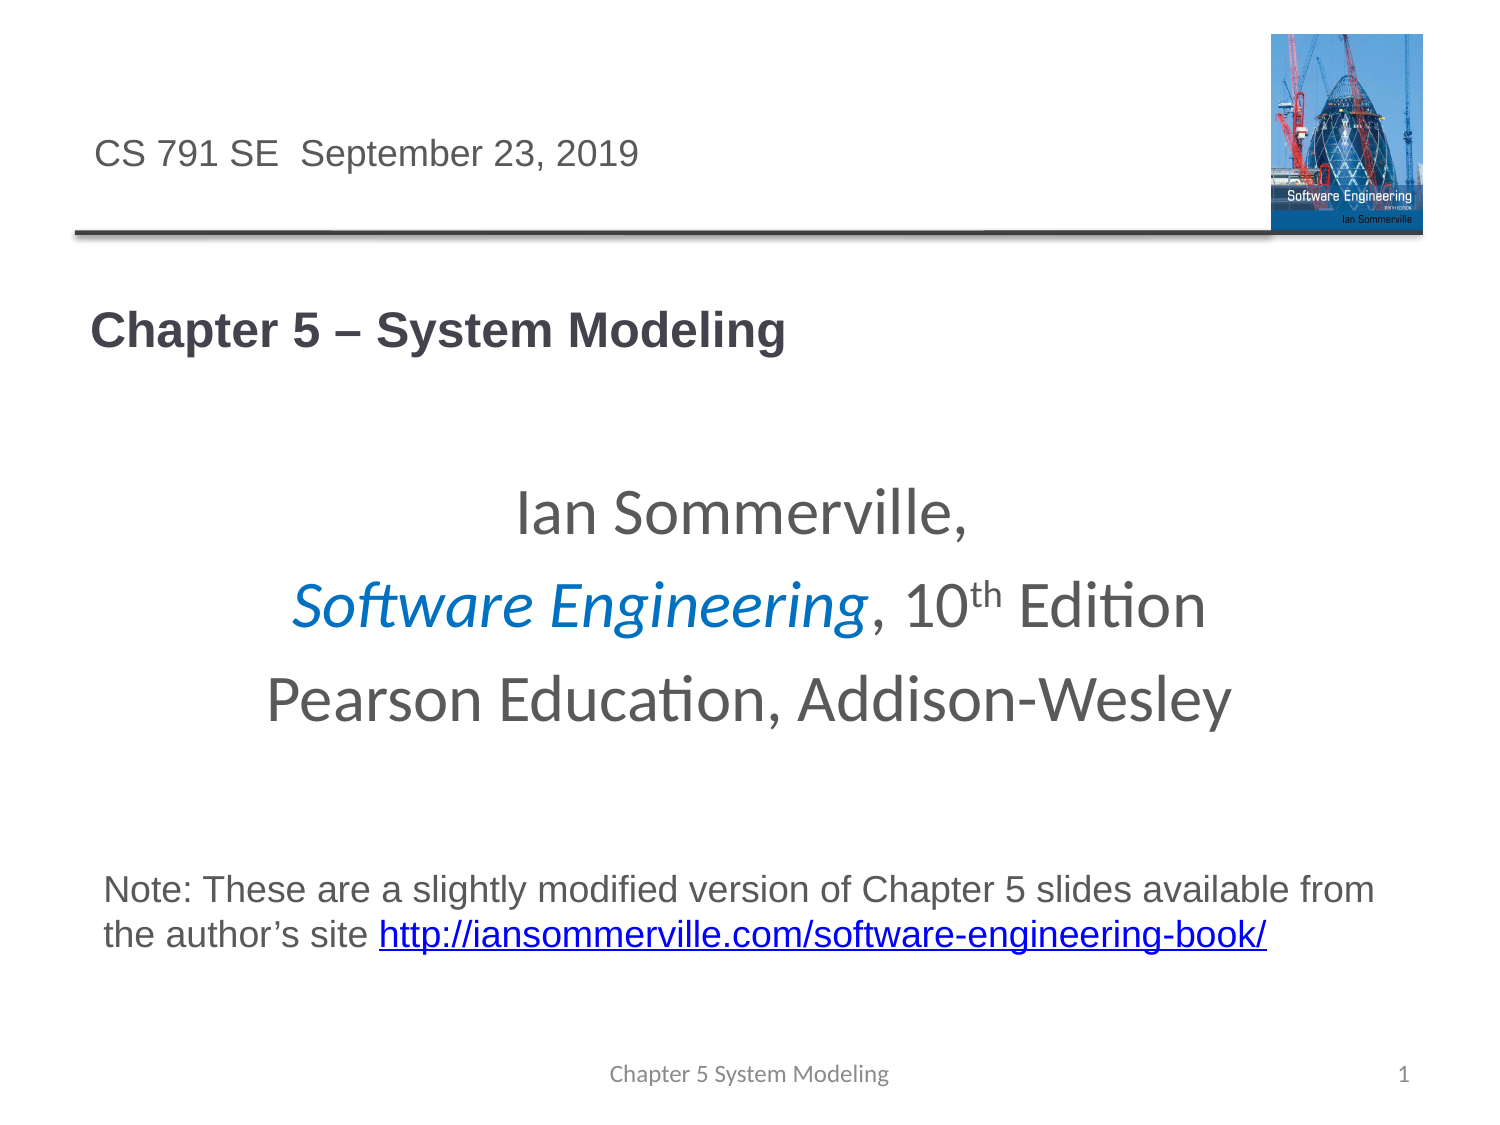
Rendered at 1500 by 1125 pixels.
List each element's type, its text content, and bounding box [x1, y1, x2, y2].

text_box Ian Sommerville, Software Engineering, 10th Edition Pearson Education, Addison-Wesley [224, 460, 1275, 749]
text_box Note: These are a slightly modified version of Chapter 5 slides available from the author’s site http://iansommerville.com/software-engineering-book/ [88, 857, 1425, 963]
footer Chapter 5 System Modeling [512, 1042, 988, 1103]
slide_number 1 [1074, 1042, 1425, 1103]
picture [1271, 34, 1423, 230]
title Chapter 5 – System Modeling [74, 233, 1272, 422]
text_box CS 791 SE September 23, 2019 [79, 121, 655, 182]
